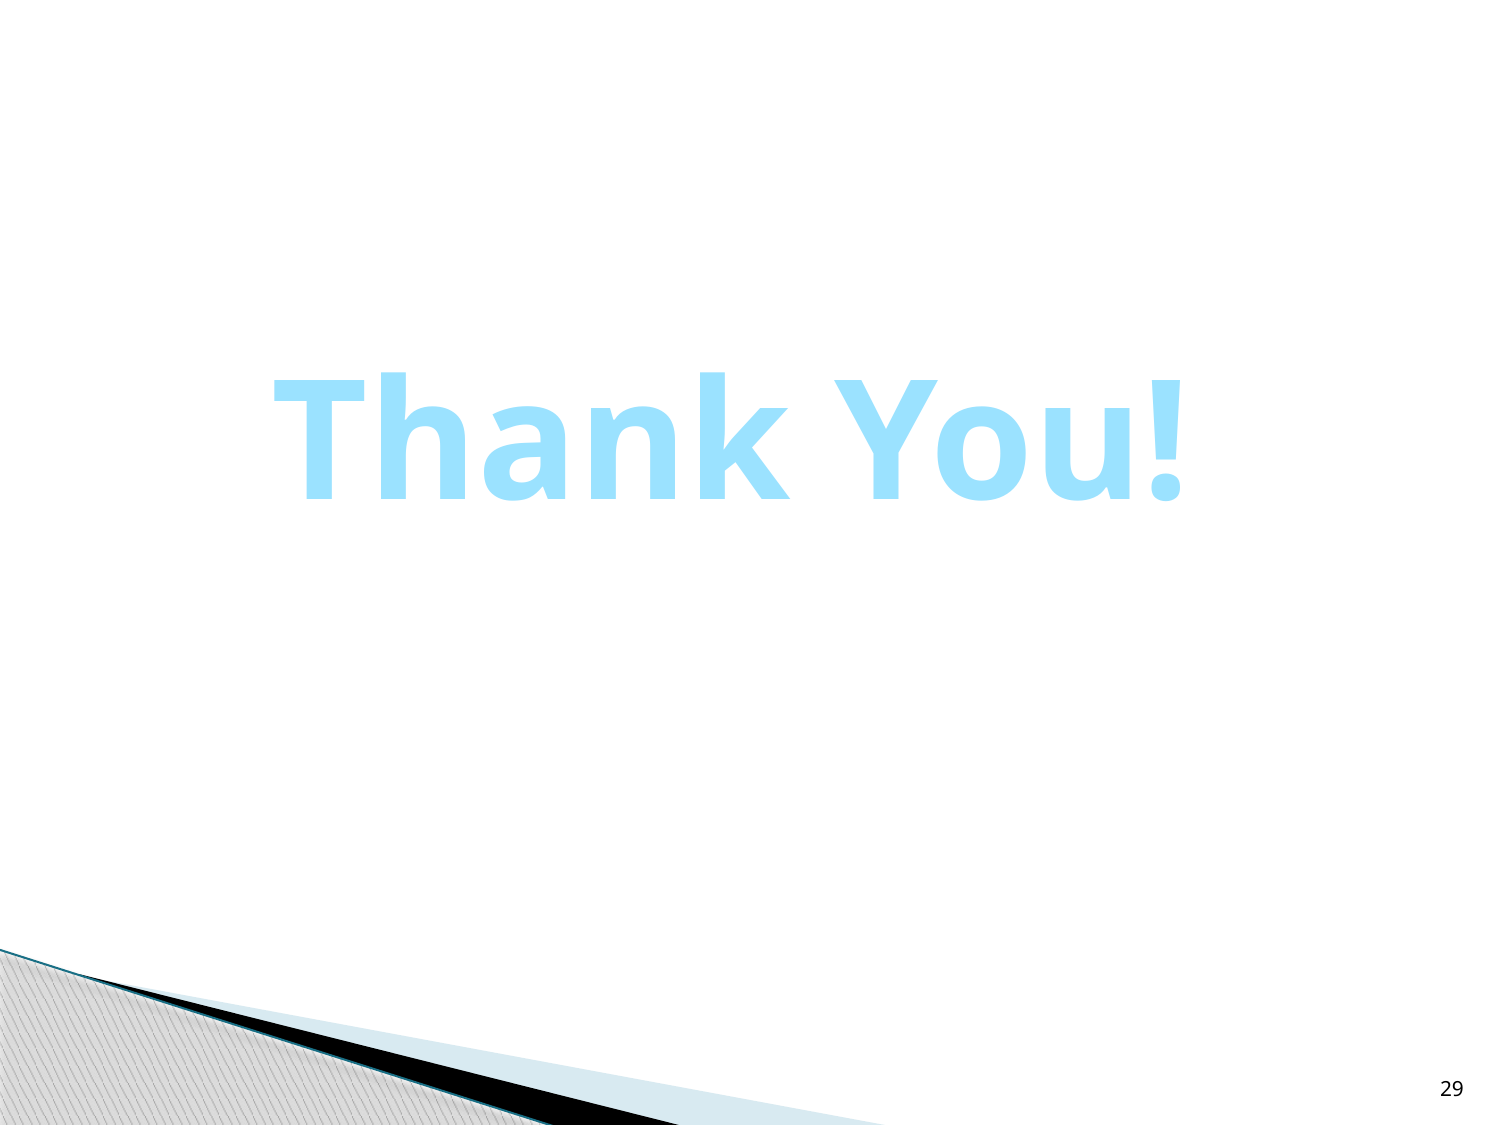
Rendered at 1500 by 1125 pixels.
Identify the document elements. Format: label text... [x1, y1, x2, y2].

slide_number 29 [1418, 1051, 1479, 1112]
text_box Thank You! [225, 324, 1238, 540]
